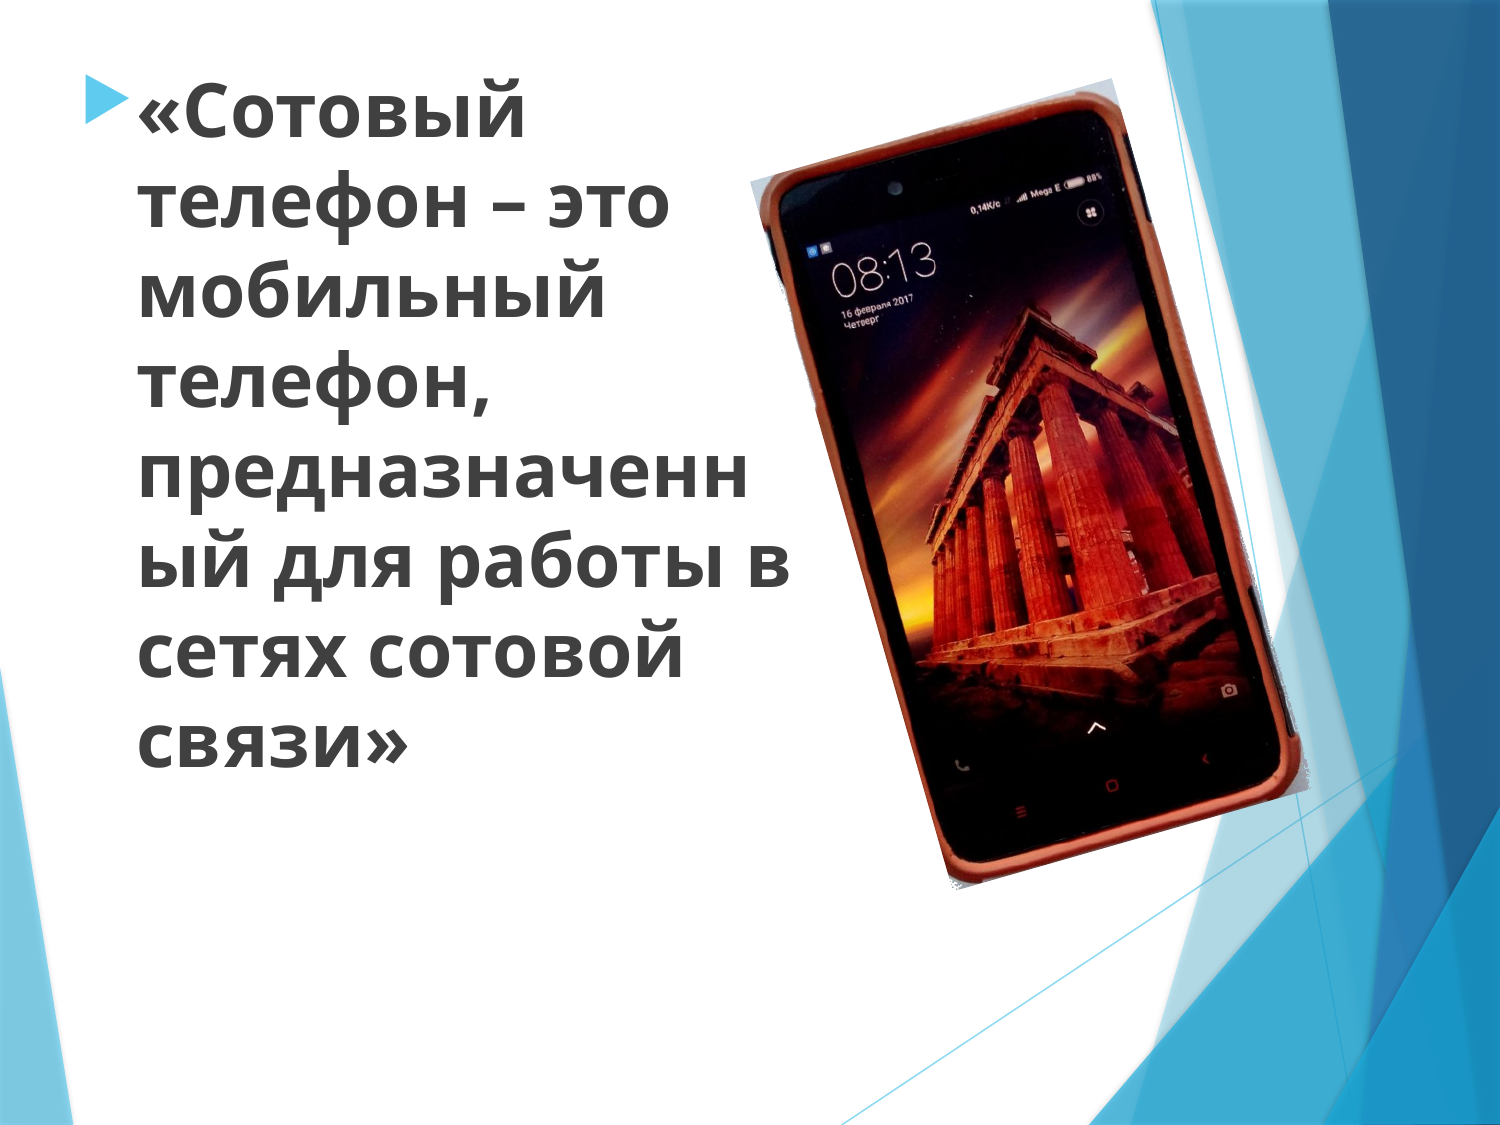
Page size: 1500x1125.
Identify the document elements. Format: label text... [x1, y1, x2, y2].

picture [750, 78, 1315, 892]
list «Сотовый телефон – это мобильный телефон, предназначенный для работы в сетях сотовой связи» [64, 54, 814, 808]
